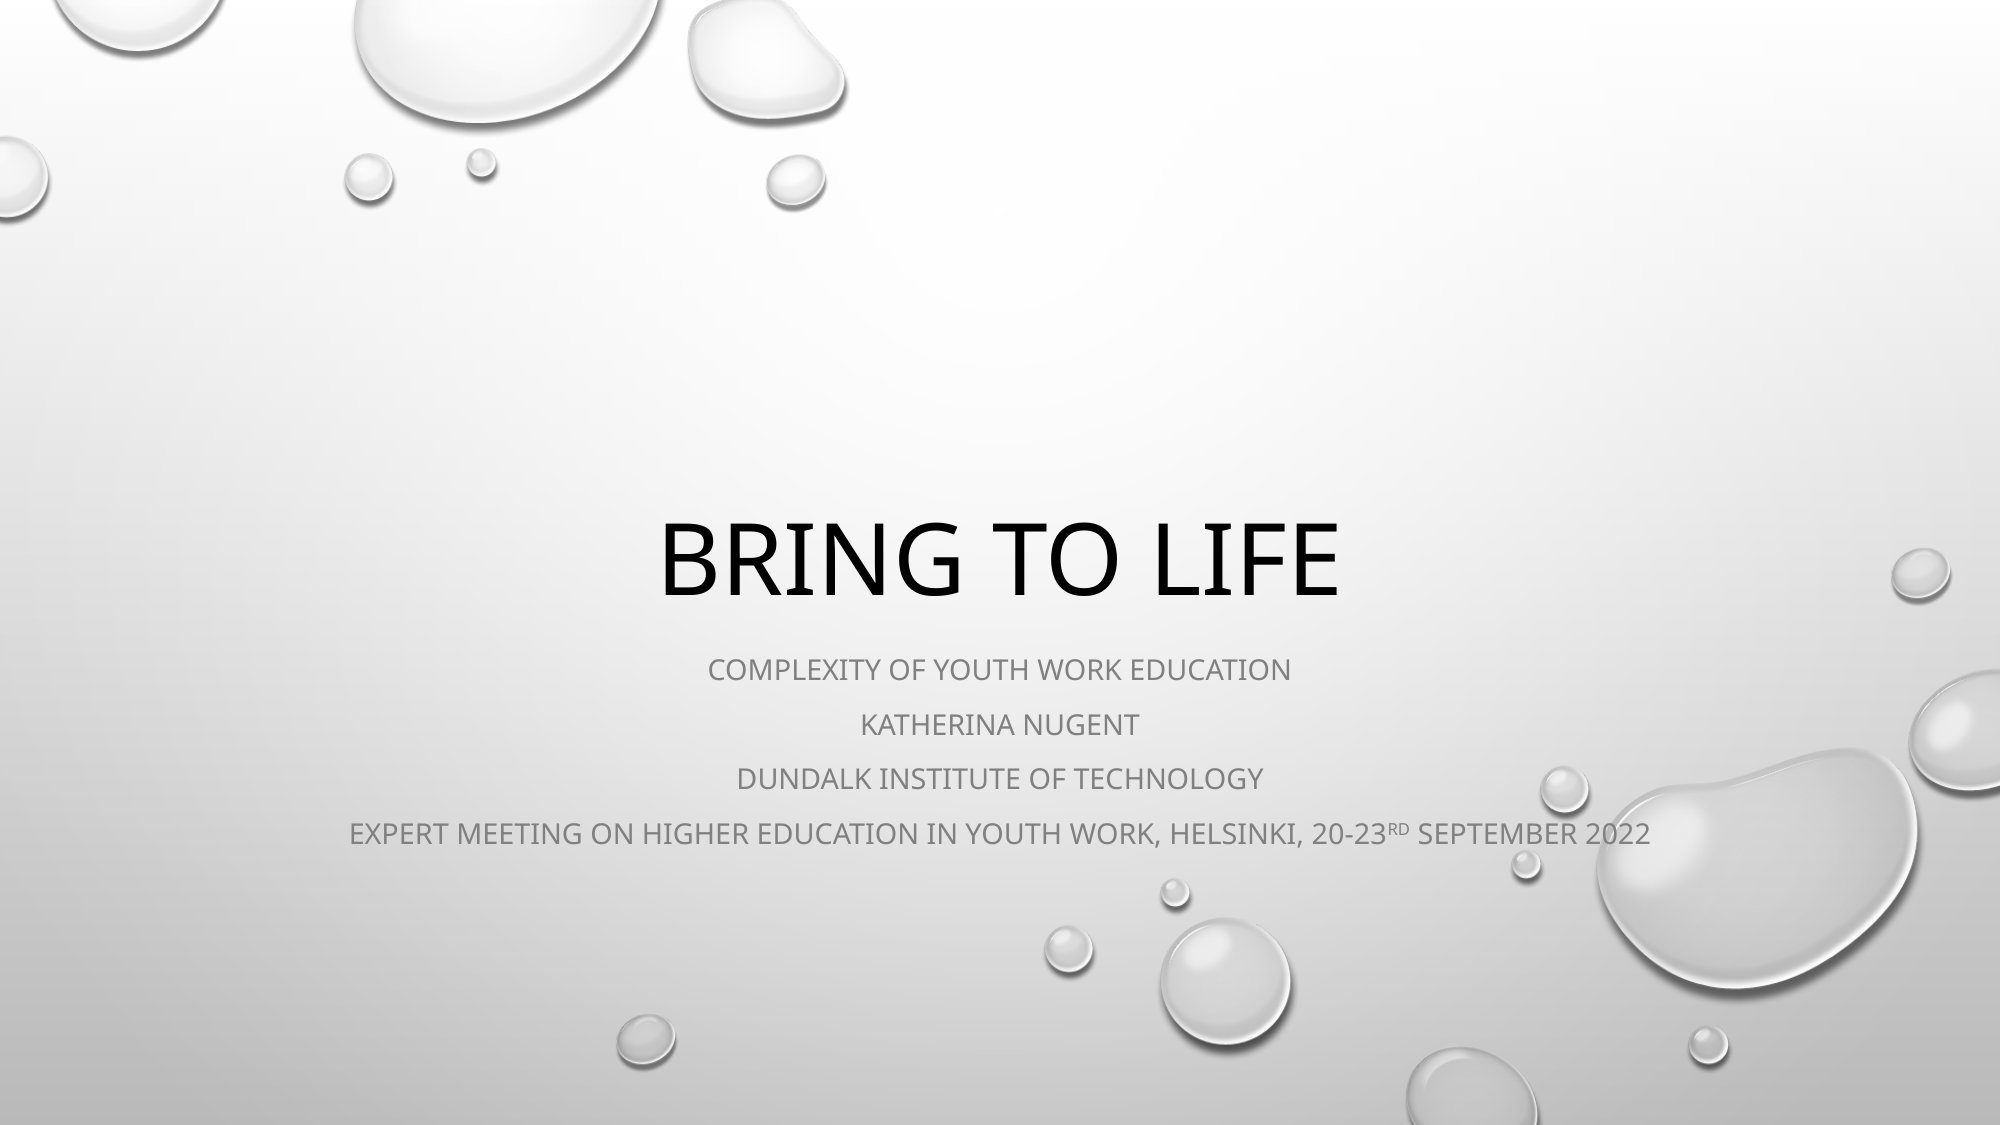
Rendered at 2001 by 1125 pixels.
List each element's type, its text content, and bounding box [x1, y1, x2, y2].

subtitle Complexity of youth work education Katherina Nugent Dundalk Institute of Technology Expert Meeting on higher education in youth work, Helsinki, 20-23rd September 2022 [287, 637, 1713, 863]
picture [0, 0, 2000, 1125]
title BRING TO LIFE [287, 213, 1713, 625]
